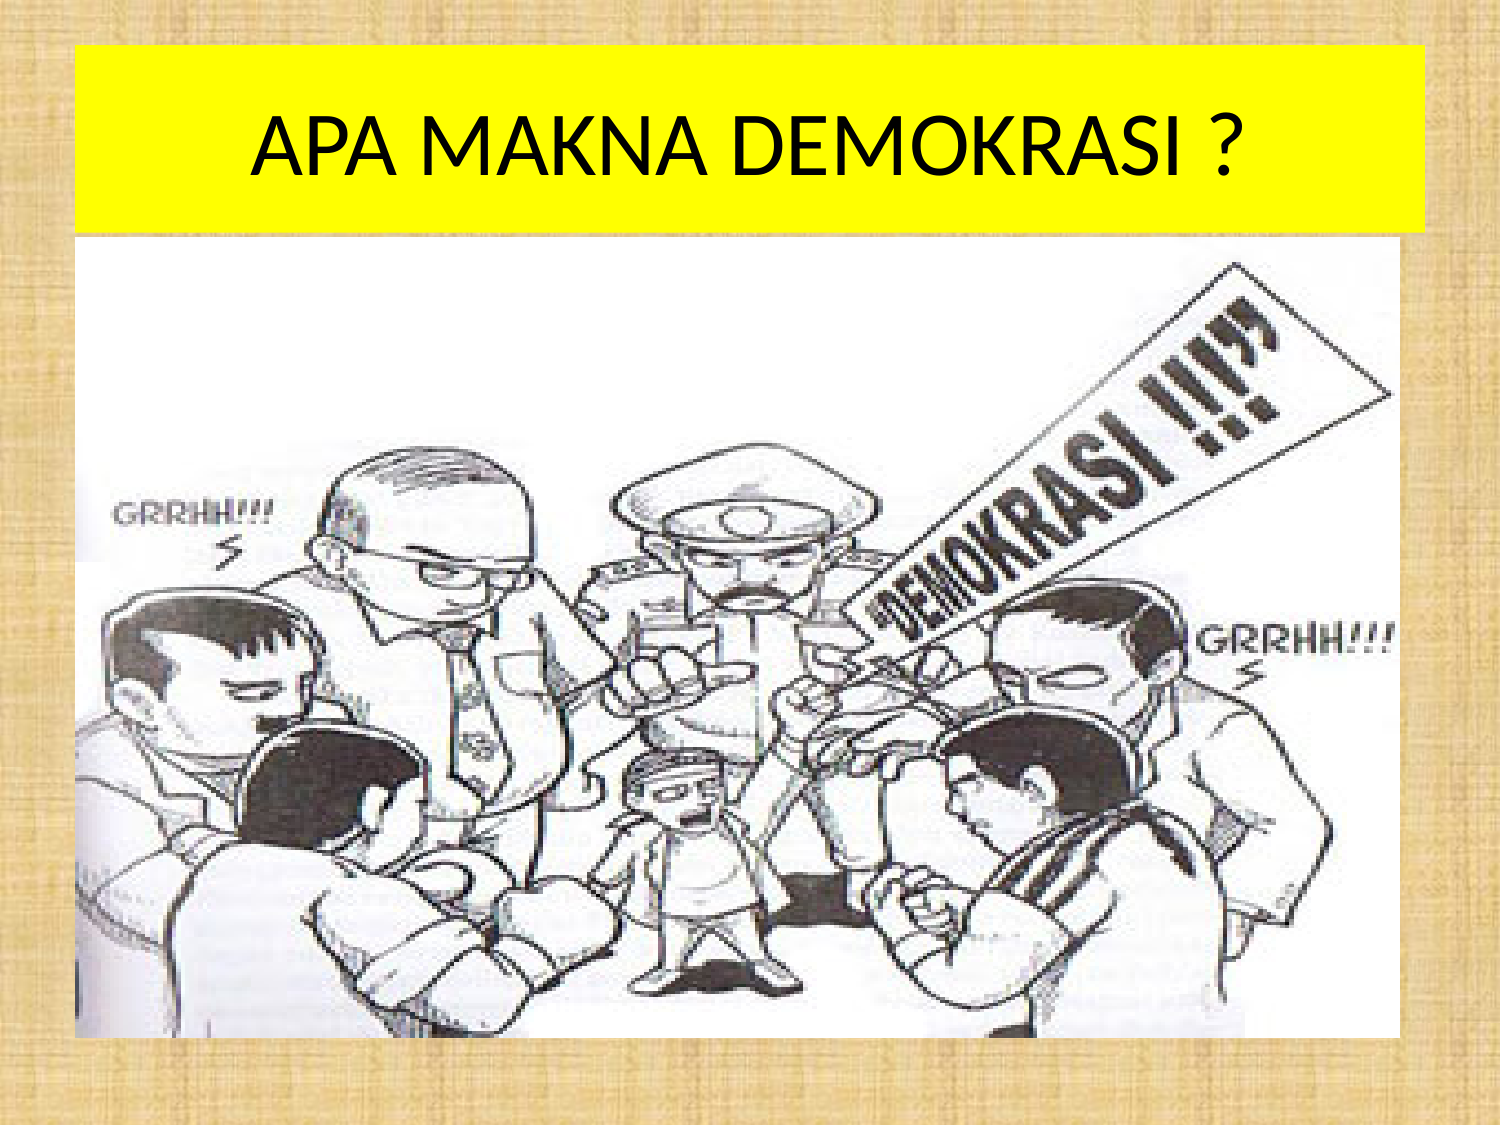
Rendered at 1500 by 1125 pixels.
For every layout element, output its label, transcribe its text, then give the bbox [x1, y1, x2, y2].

title APA MAKNA DEMOKRASI ? [75, 45, 1425, 233]
picture [0, 0, 1500, 1125]
